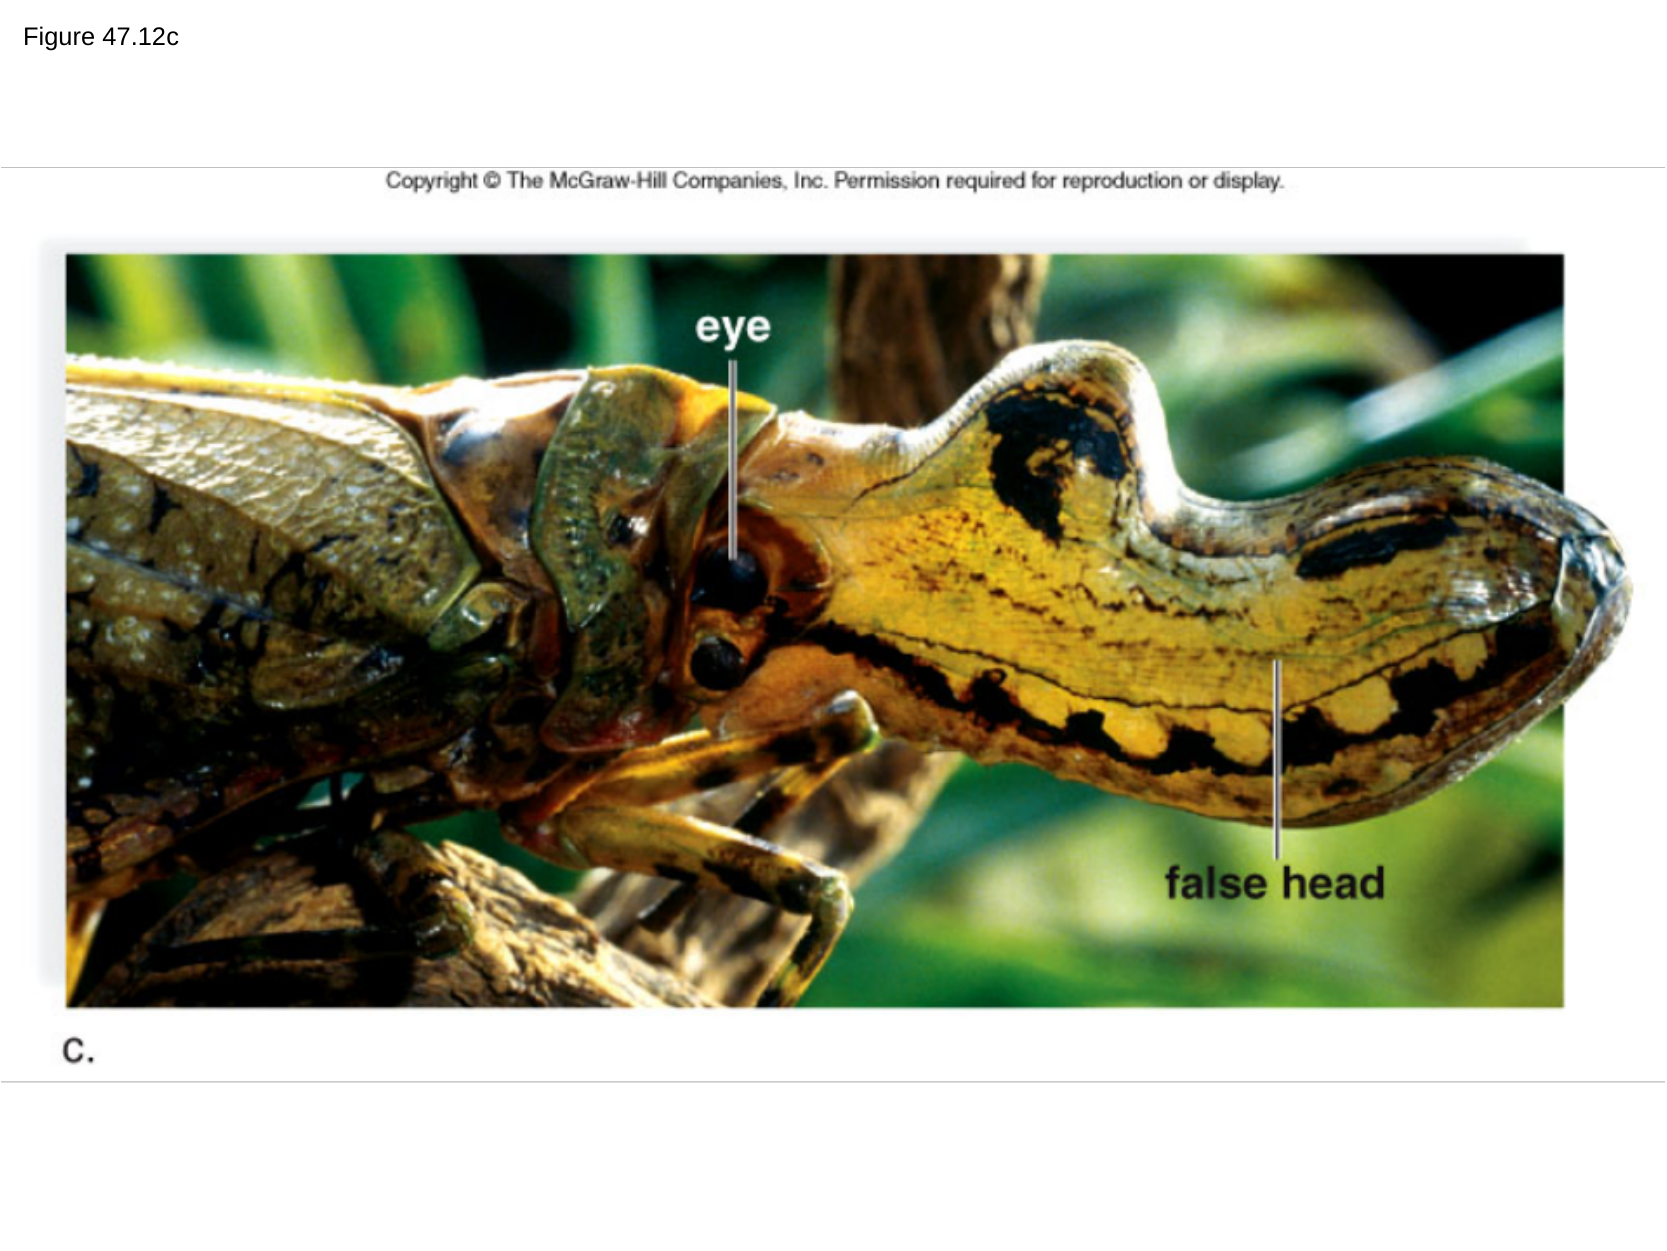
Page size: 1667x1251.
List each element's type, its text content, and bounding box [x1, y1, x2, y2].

title Figure 47.12c [16, 8, 356, 57]
picture [1, 166, 1666, 1084]
